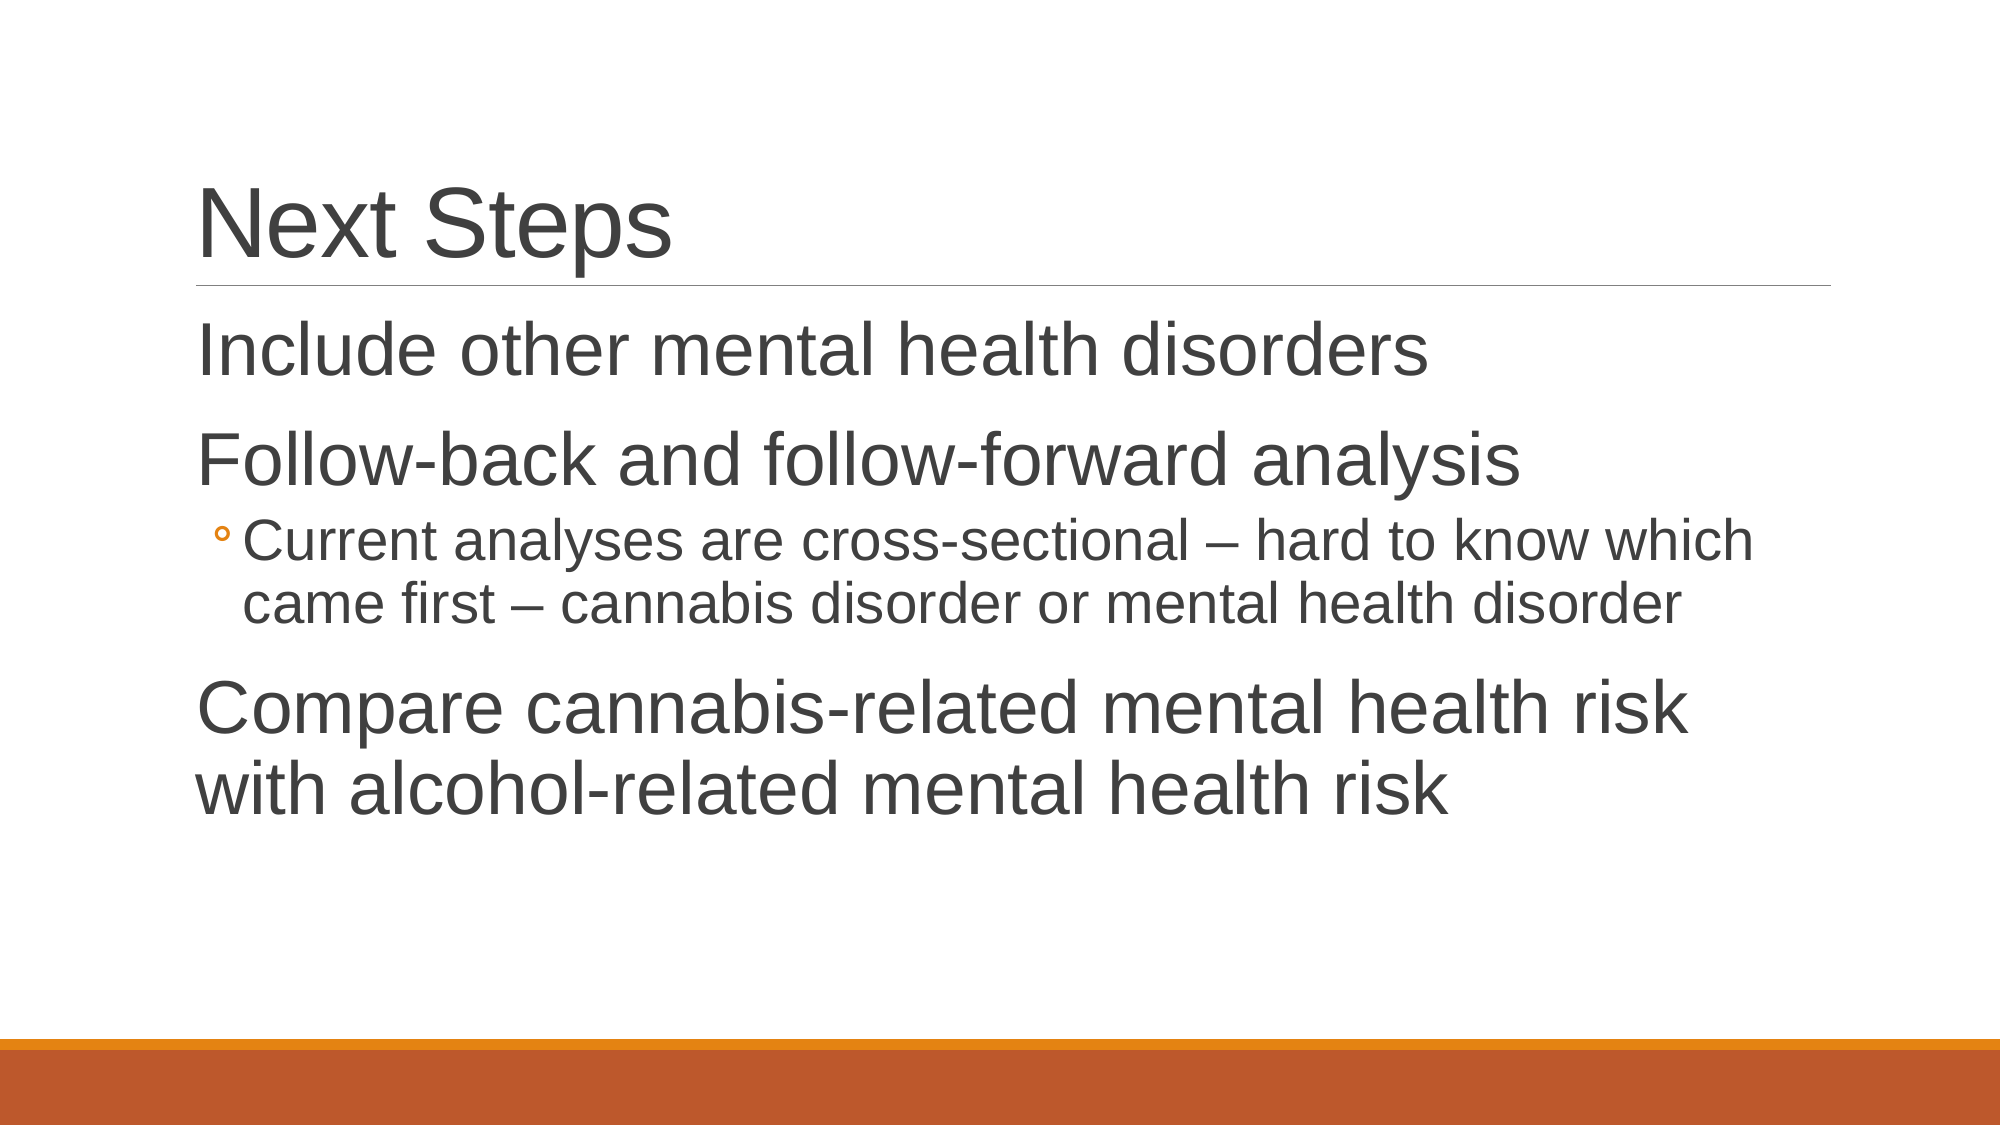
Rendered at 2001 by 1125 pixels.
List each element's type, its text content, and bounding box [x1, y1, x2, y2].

list Include other mental health disorders Follow-back and follow-forward analysis Current analyses are cross-sectional – hard to know which came first – cannabis disorder or mental health disorder Compare cannabis-related mental health risk with alcohol-related mental health risk [180, 302, 1830, 963]
title Next Steps [180, 47, 1830, 285]
